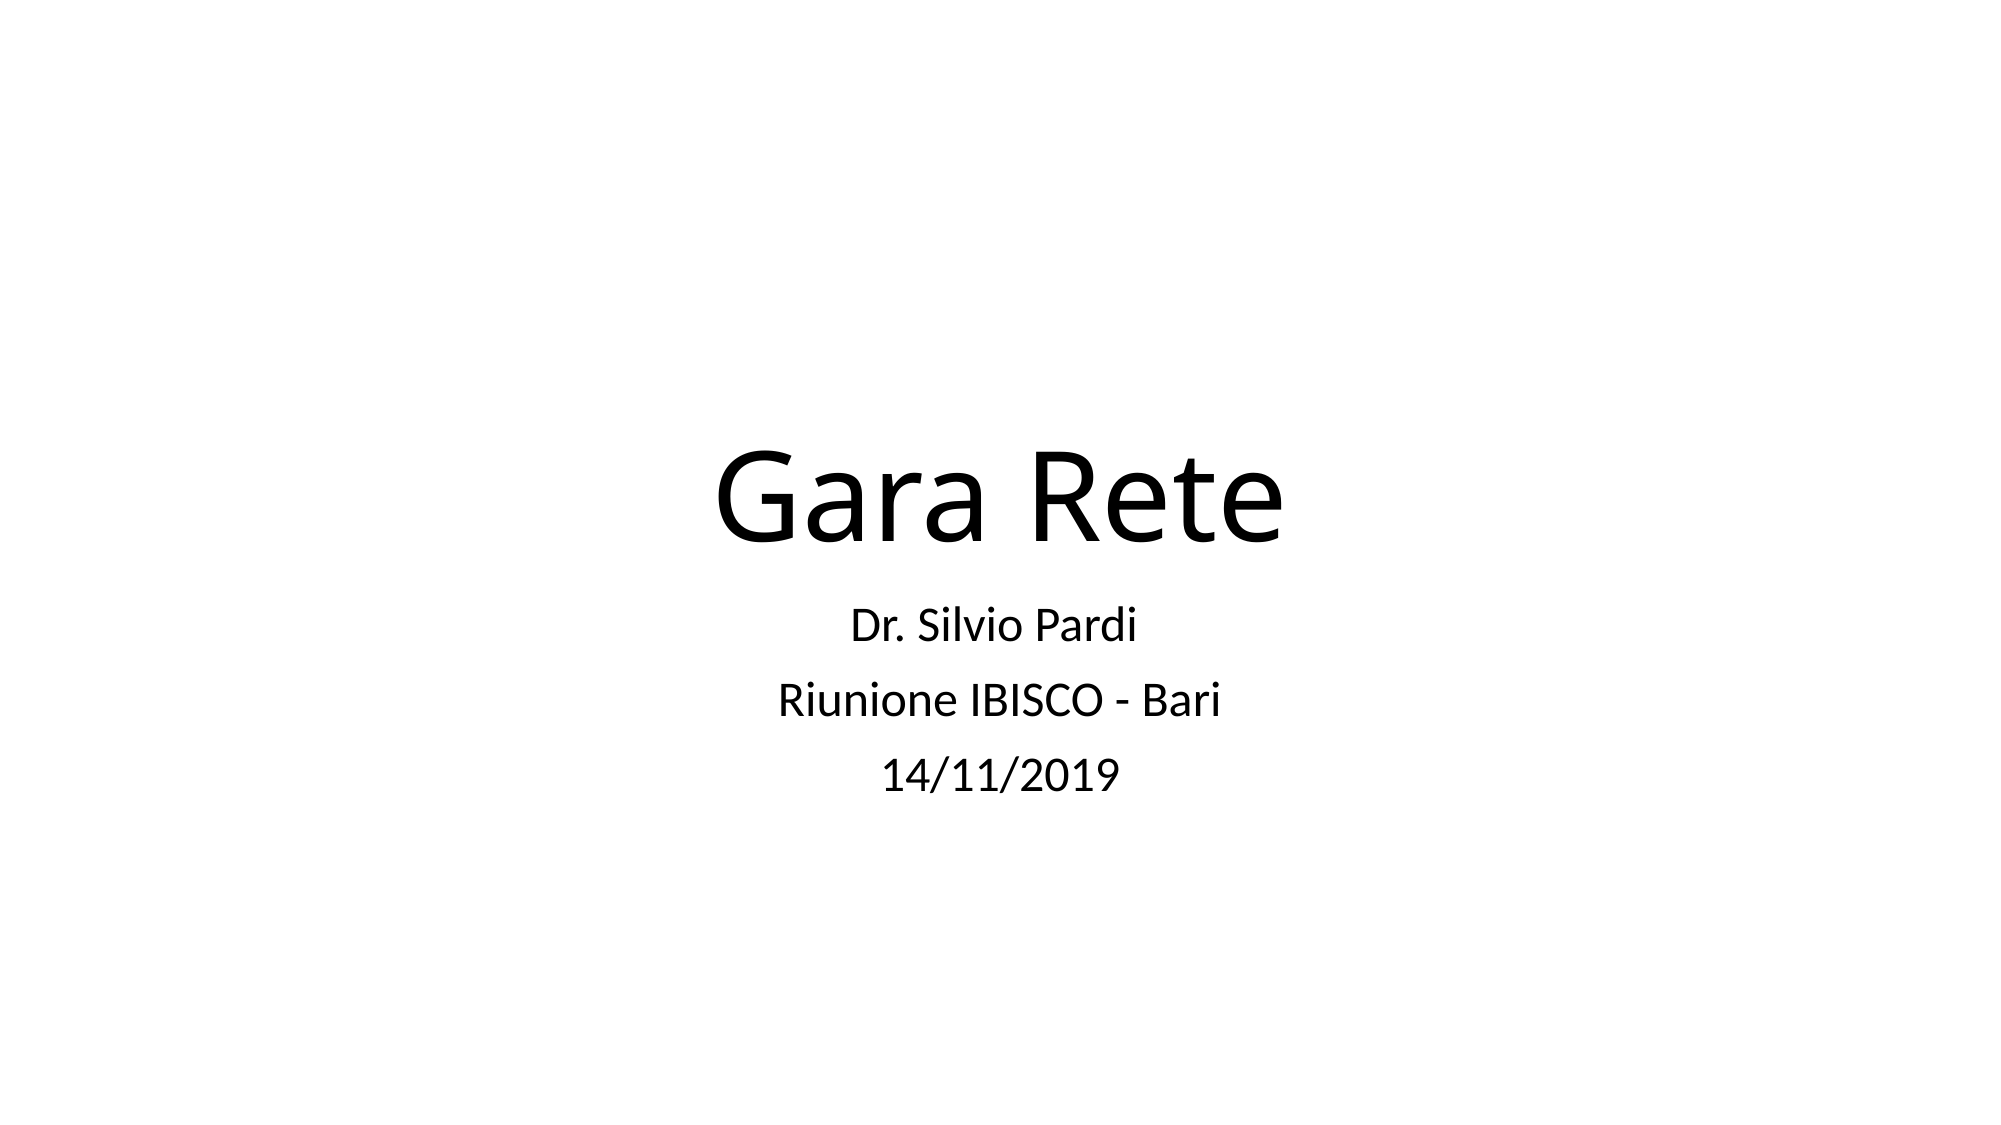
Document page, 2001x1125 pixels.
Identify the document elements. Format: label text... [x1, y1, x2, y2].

title Gara Rete [249, 184, 1750, 576]
subtitle Dr. Silvio Pardi Riunione IBISCO - Bari 14/11/2019 [249, 590, 1750, 863]
